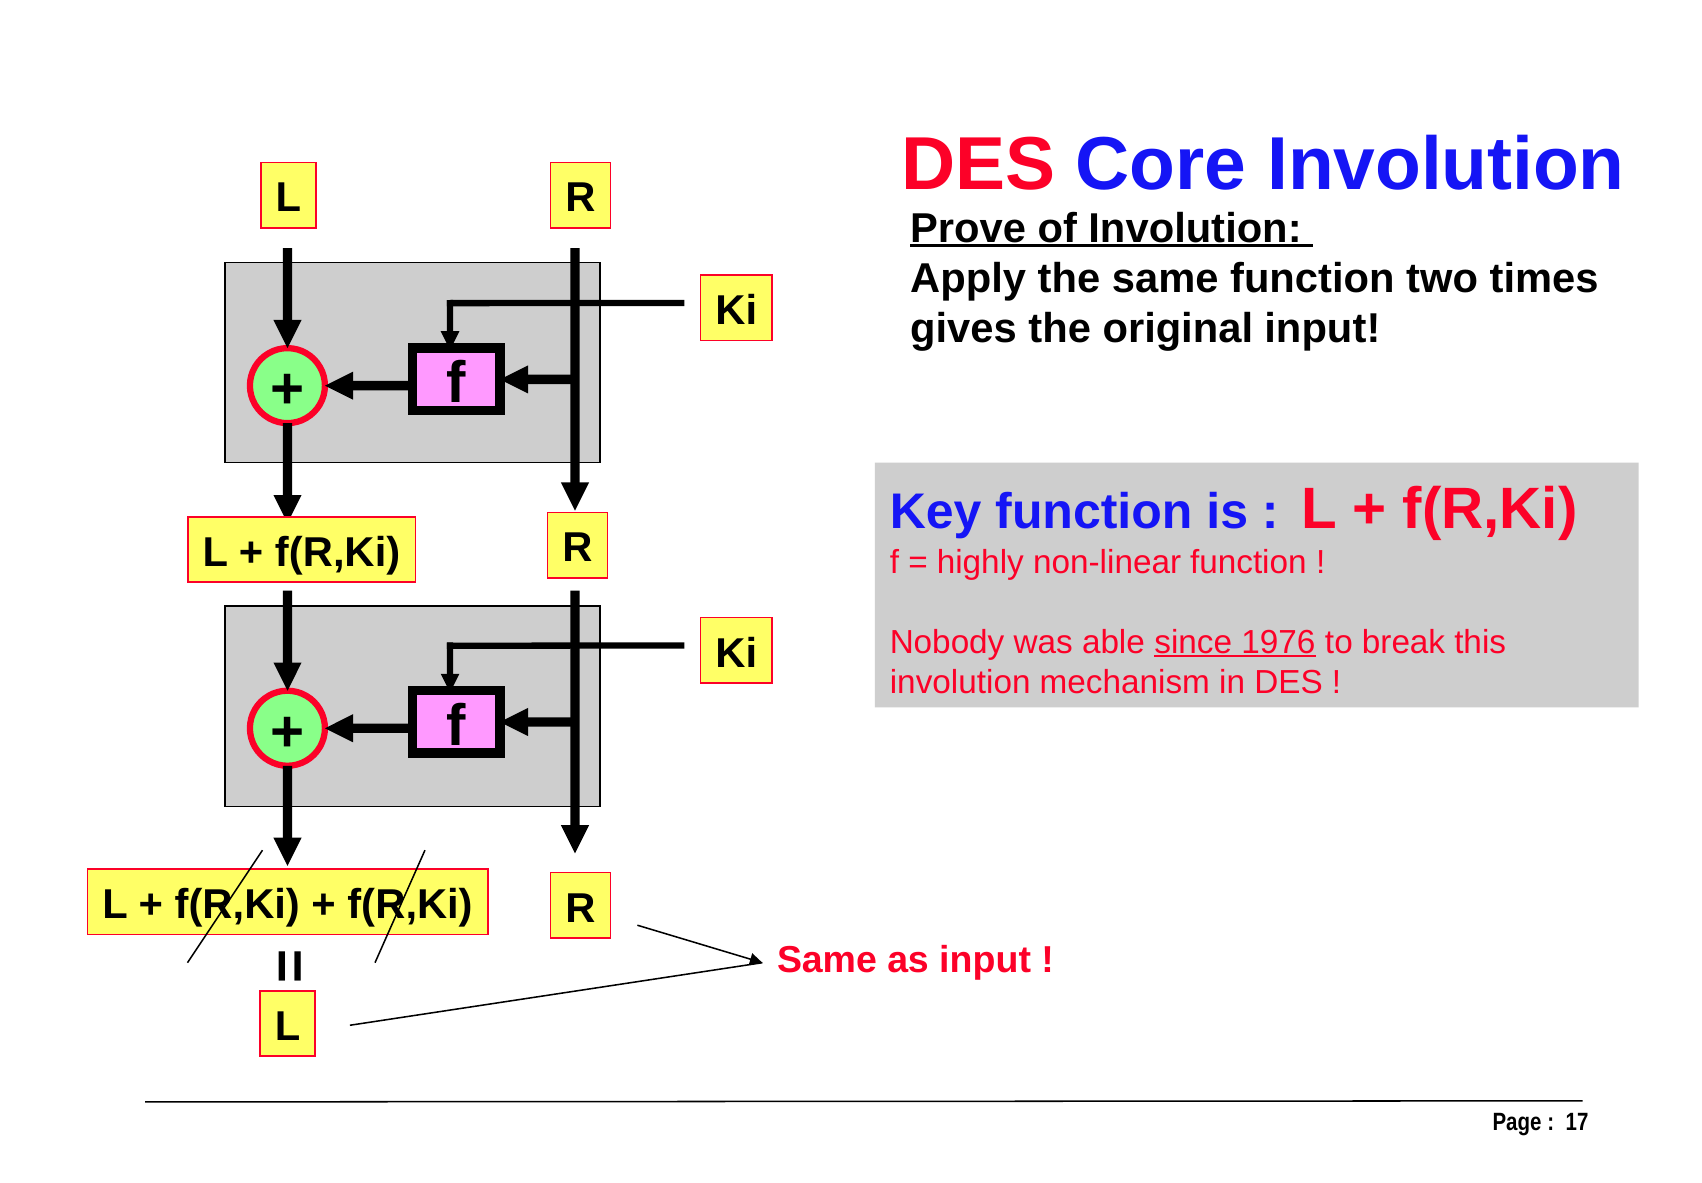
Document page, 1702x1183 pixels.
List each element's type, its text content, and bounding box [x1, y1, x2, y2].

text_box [87, 868, 182, 940]
text_box Ki [700, 617, 773, 684]
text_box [187, 512, 609, 584]
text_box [187, 849, 426, 1058]
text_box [259, 162, 774, 342]
text_box Key function is : L + f(R,Ki) f = highly non-linear function ! Nobody was able since 1976 to break this involution mechanism in DES ! [874, 462, 1639, 708]
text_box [224, 247, 685, 524]
text_box DES Core Involution [886, 106, 1641, 213]
text_box Prove of Involution: Apply the same function two times gives the original input! [895, 192, 1614, 359]
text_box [429, 925, 1070, 1026]
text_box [224, 590, 685, 867]
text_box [429, 868, 612, 923]
